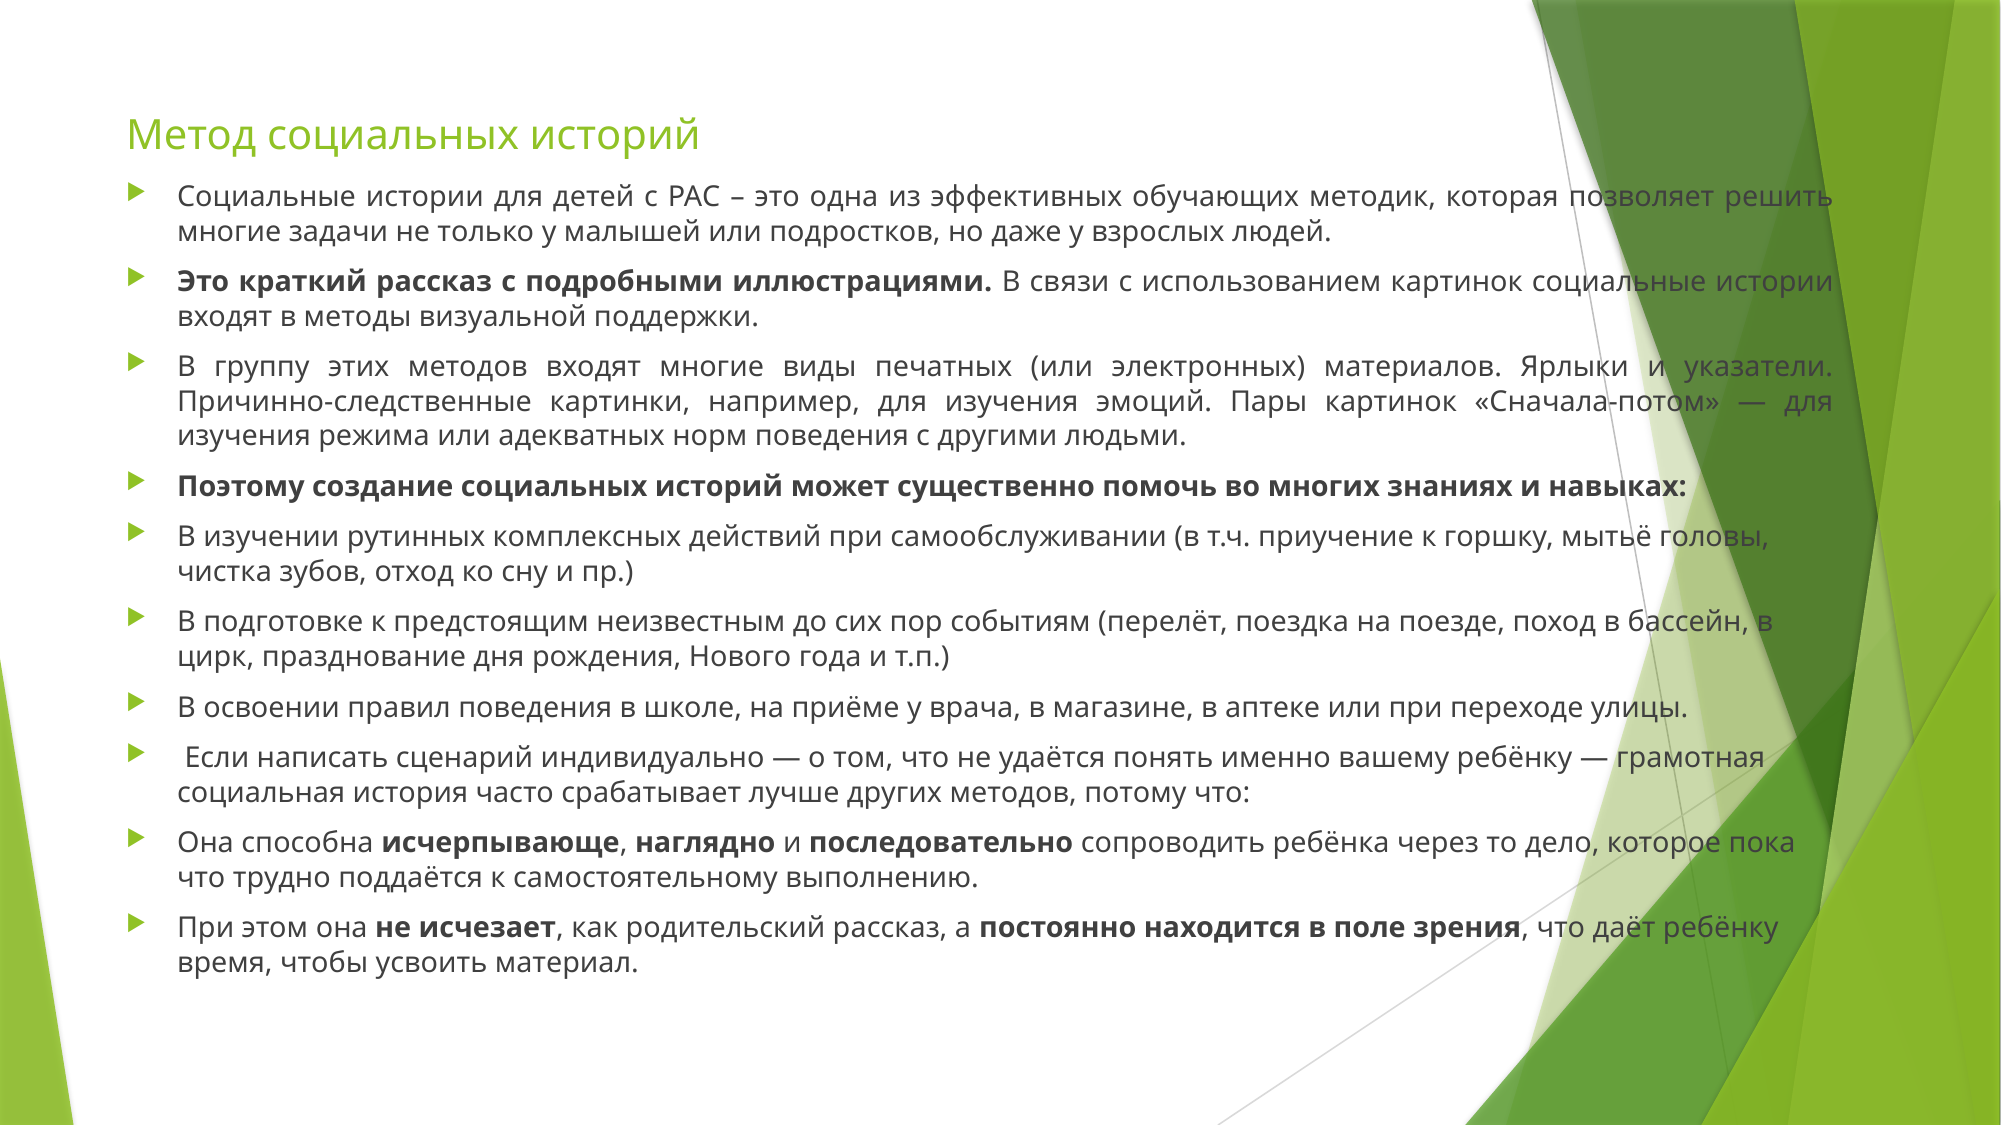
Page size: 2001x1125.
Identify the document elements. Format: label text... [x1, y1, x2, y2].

list Социальные истории для детей с РАС – это одна из эффективных обучающих методик, которая позволяет решить многие задачи не только у малышей или подростков, но даже у взрослых людей. Это краткий рассказ с подробными иллюстрациями. В связи с использованием картинок социальные истории входят в методы визуальной поддержки. В группу этих методов входят многие виды печатных (или электронных) материалов. Ярлыки и указатели. Причинно-следственные картинки, например, для изучения эмоций. Пары картинок «Сначала-потом» — для изучения режима или адекватных норм поведения с другими людьми. Поэтому создание социальных историй может существенно помочь во многих знаниях и навыках: В изучении рутинных комплексных действий при самообслуживании (в т.ч. приучение к горшку, мытьё головы, чистка зубов, отход ко сну и пр.) В подготовке к предстоящим неизвестным до сих пор событиям (перелёт, поездка на поезде, поход в бассейн, в цирк, празднование дня рождения, Нового года и т.п.) В освоении правил поведения в школе, на приёме у врача, в магазине, в аптеке или при переходе улицы. Если написать сценарий индивидуально — о том, что не удаётся понять именно вашему ребёнку — грамотная социальная история часто срабатывает лучше других методов, потому что: Она способна исчерпывающе, наглядно и последовательно сопроводить ребёнка через то дело, которое пока что трудно поддаётся к самостоятельному выполнению. При этом она не исчезает, как родительский рассказ, а постоянно находится в поле зрения, что даёт ребёнку время, чтобы усвоить материал. [111, 170, 1850, 991]
title Метод социальных историй [111, 99, 1522, 170]
